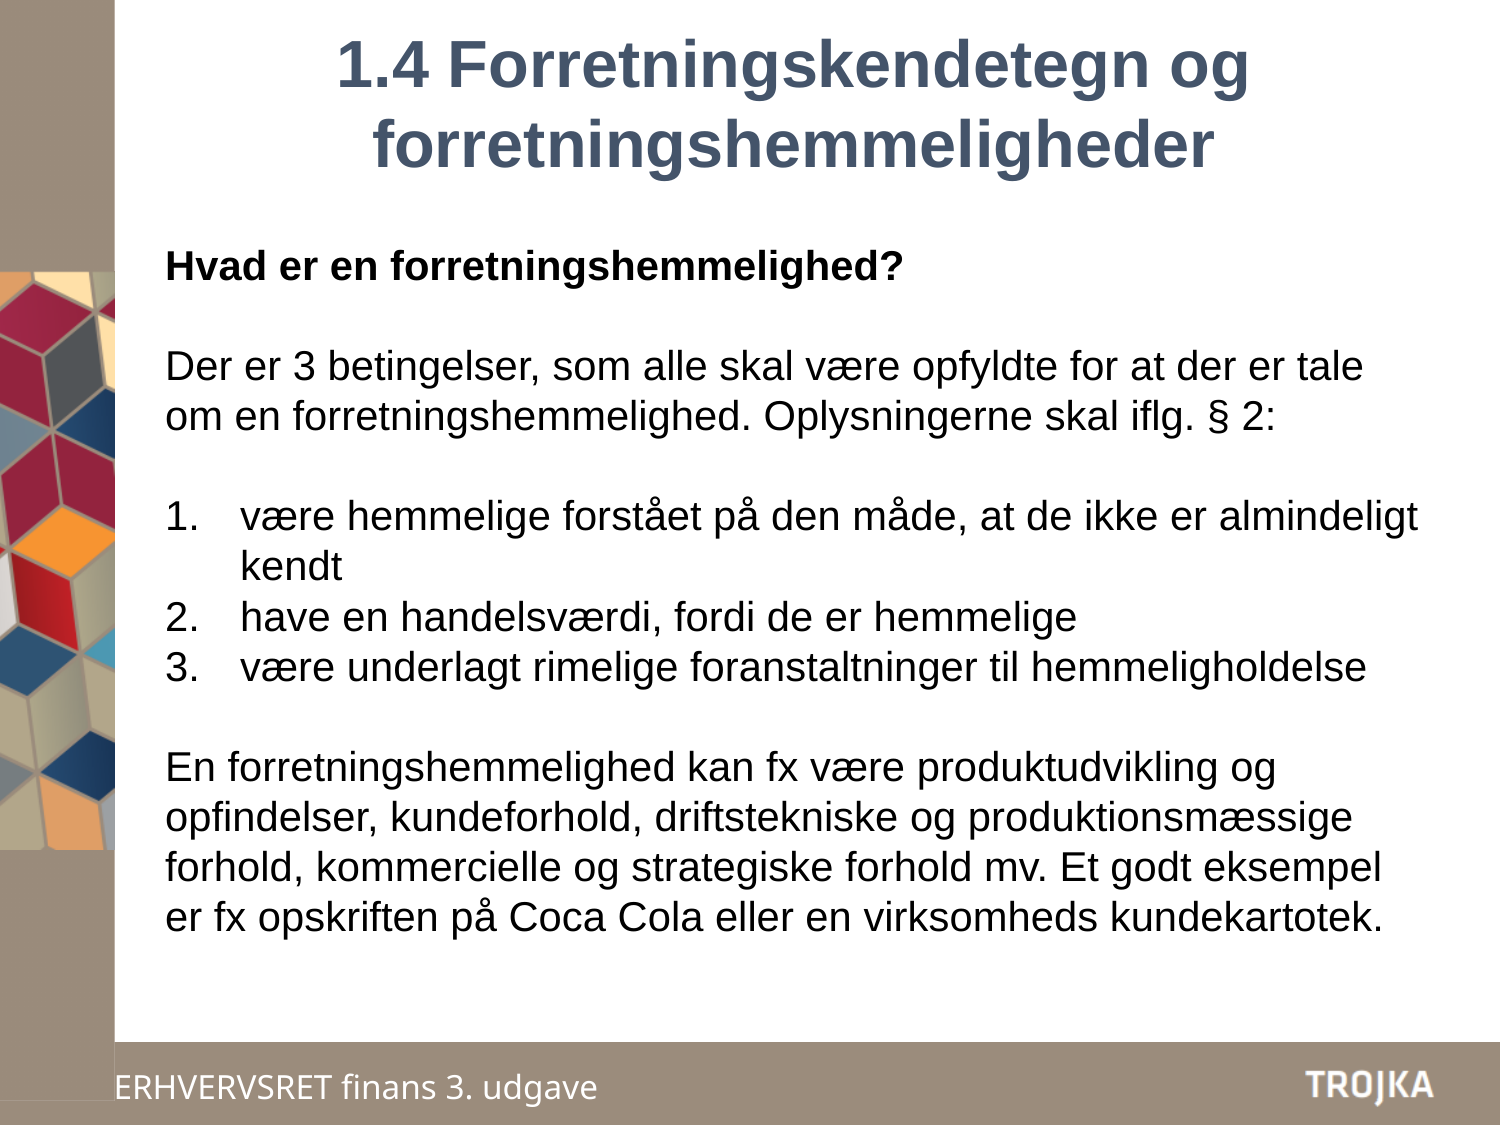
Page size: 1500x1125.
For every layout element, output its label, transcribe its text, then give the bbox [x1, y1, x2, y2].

picture [0, 0, 115, 1100]
text_box Hvad er en forretningshemmelighed? Der er 3 betingelser, som alle skal være opfyldte for at der er tale om en forretningshemmelighed. Oplysningerne skal iflg. § 2: være hemmelige forstået på den måde, at de ikke er almindeligt kendt have en handelsværdi, fordi de er hemmelige være underlagt rimelige foranstaltninger til hemmeligholdelse En forretningshemmelighed kan fx være produktudvikling og opfindelser, kundeforhold, driftstekniske og produktionsmæssige forhold, kommercielle og strategiske forhold mv. Et godt eksempel er fx opskriften på Coca Cola eller en virksomheds kundekartotek. [150, 231, 1438, 997]
picture [0, 1042, 1500, 1125]
text_box 1.4 Forretningskendetegn og forretningshemmeligheder [112, 13, 1477, 189]
